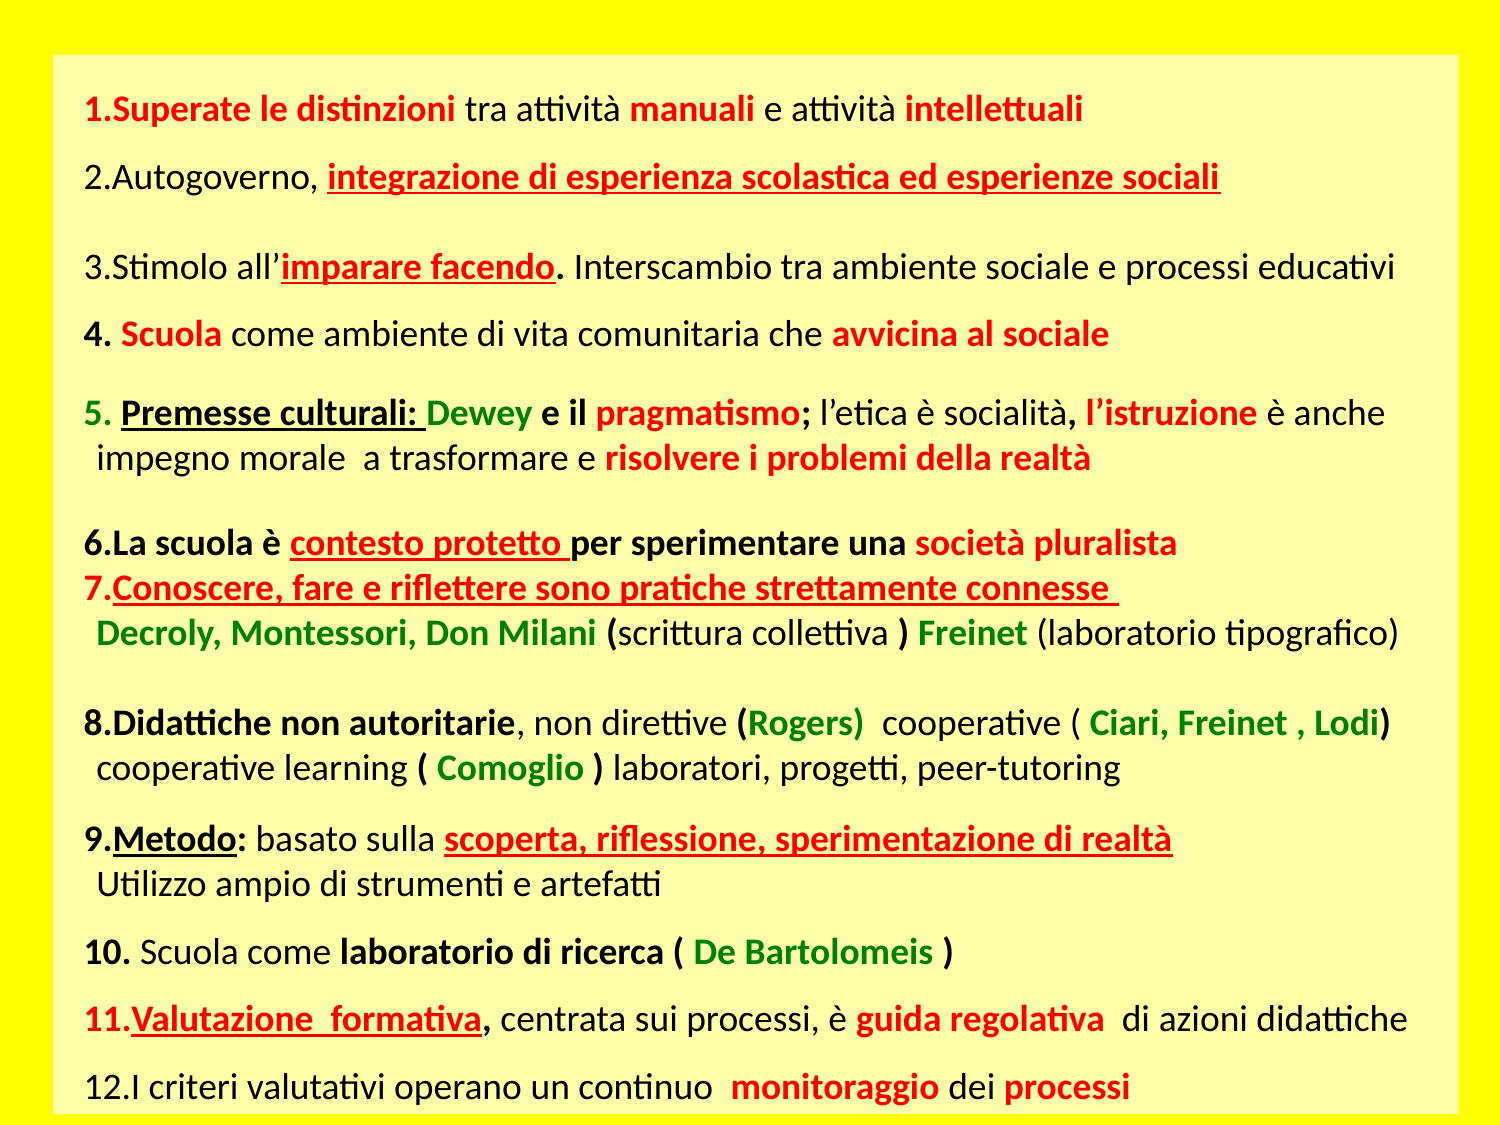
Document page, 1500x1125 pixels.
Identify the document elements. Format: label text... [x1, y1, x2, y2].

text_box Superate le distinzioni tra attività manuali e attività intellettuali Autogoverno, integrazione di esperienza scolastica ed esperienze sociali Stimolo all’imparare facendo. Interscambio tra ambiente sociale e processi educativi Scuola come ambiente di vita comunitaria che avvicina al sociale Premesse culturali: Dewey e il pragmatismo; l’etica è socialità, l’istruzione è anche impegno morale a trasformare e risolvere i problemi della realtà La scuola è contesto protetto per sperimentare una società pluralista Conoscere, fare e riflettere sono pratiche strettamente connesse Decroly, Montessori, Don Milani (scrittura collettiva ) Freinet (laboratorio tipografico) Didattiche non autoritarie, non direttive (Rogers) cooperative ( Ciari, Freinet , Lodi) cooperative learning ( Comoglio ) laboratori, progetti, peer-tutoring Metodo: basato sulla scoperta, riflessione, sperimentazione di realtà Utilizzo ampio di strumenti e artefatti Scuola come laboratorio di ricerca ( De Bartolomeis ) Valutazione formativa, centrata sui processi, è guida regolativa di azioni didattiche I criteri valutativi operano un continuo monitoraggio dei processi [53, 54, 1459, 1115]
